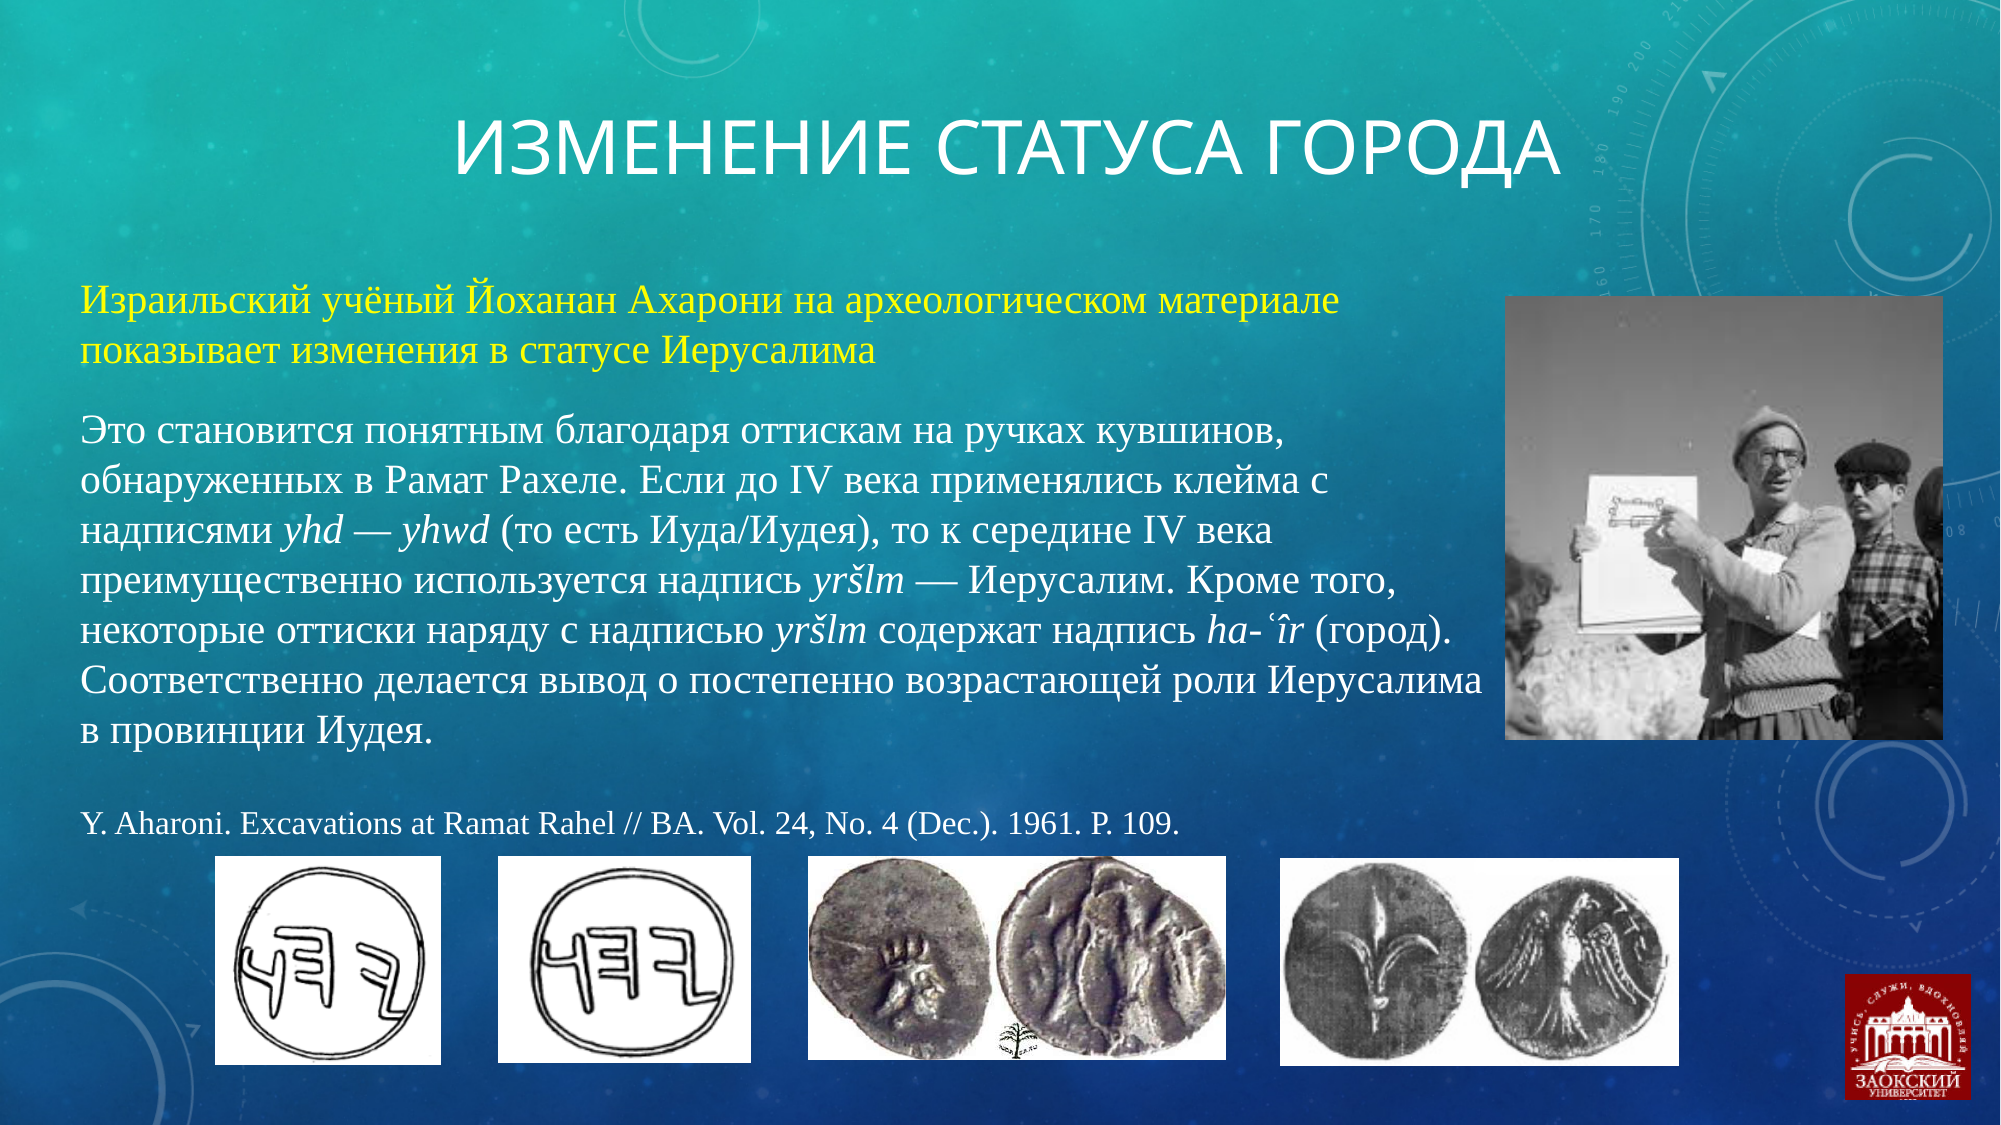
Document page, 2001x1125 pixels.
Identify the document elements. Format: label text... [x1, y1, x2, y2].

text_box Это становится понятным благодаря оттискам на ручках кувшинов, обнаруженных в Рамат Рахеле. Если до IV века применялись клейма с надписями yhd — yhwd (то есть Иуда/Иудея), то к середине IV века преимущественно используется надпись yršlm — Иерусалим. Кроме того, некоторые оттиски наряду с надписью yršlm содержат надпись ha-ʿîr (город). Соответственно делается вывод о постепенно возрастающей роли Иерусалима в провинции Иудея. Y. Aharoni. Excavations at Ramat Rahel // BA. Vol. 24, No. 4 (Dec.). 1961. P. 109. [65, 394, 1505, 849]
text_box Изменение статуса города [43, 25, 1970, 265]
picture [0, 0, 2001, 1125]
text_box Израильский учёный Йоханан Ахарони на археологическом материале показывает изменения в статусе Иерусалима [65, 264, 1420, 380]
